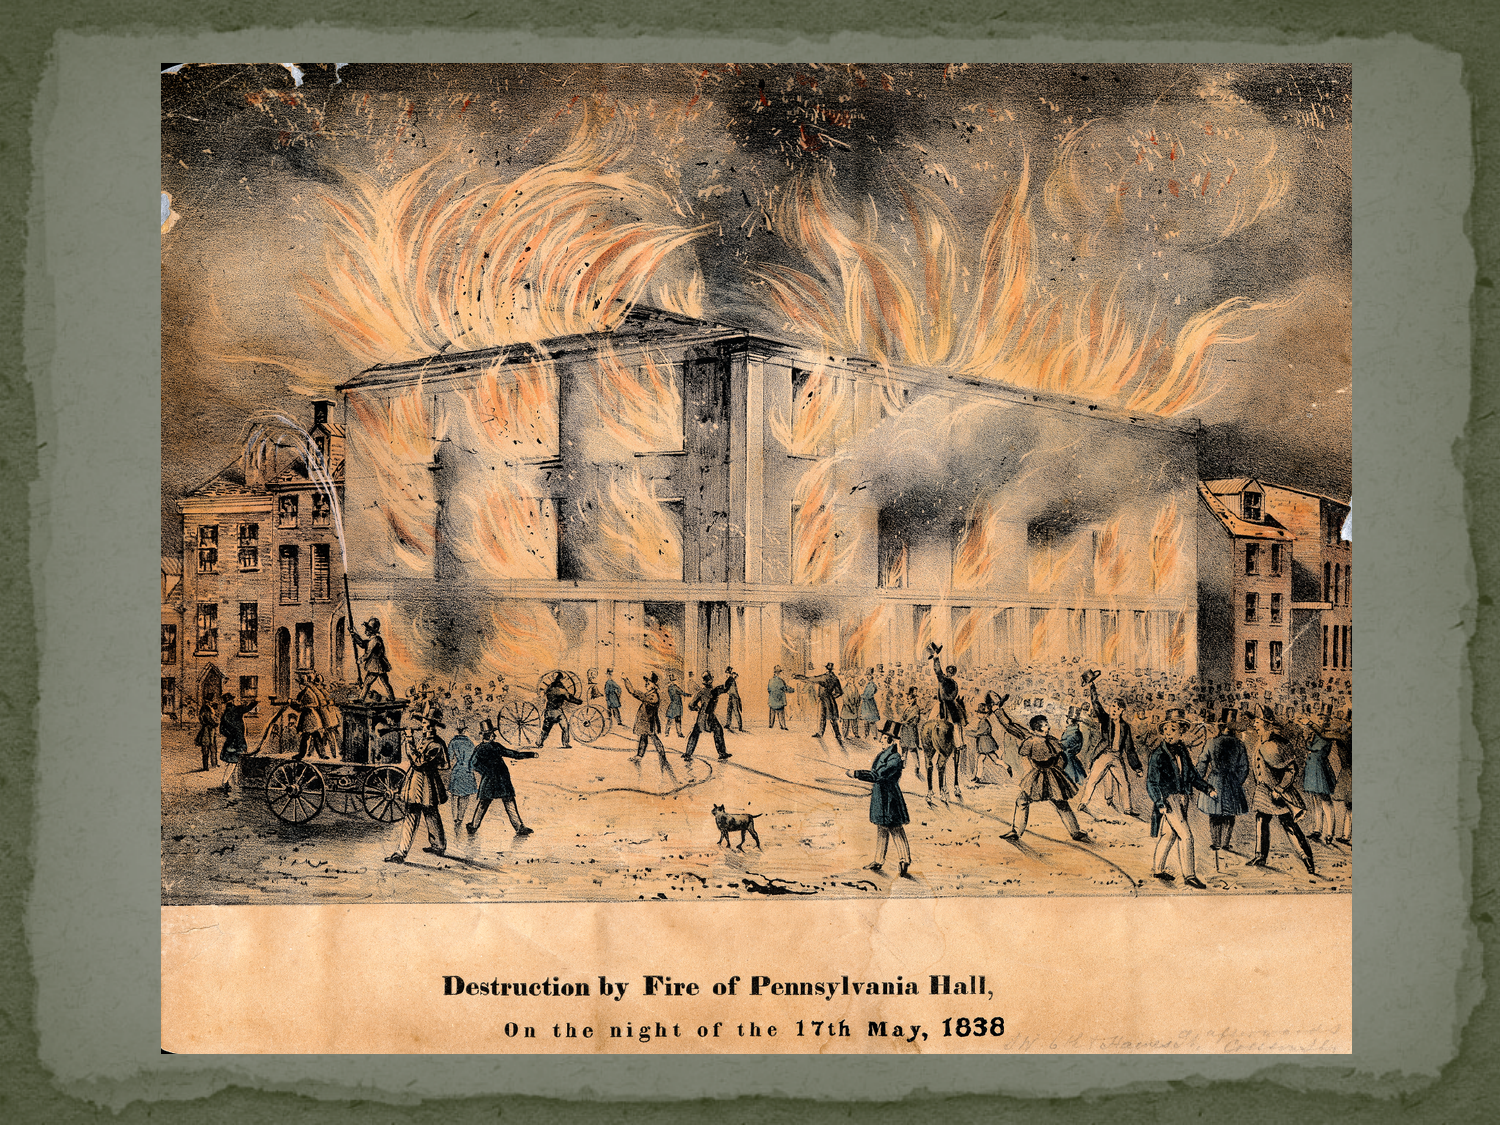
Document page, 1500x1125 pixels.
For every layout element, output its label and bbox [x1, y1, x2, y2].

picture [161, 63, 1352, 1054]
